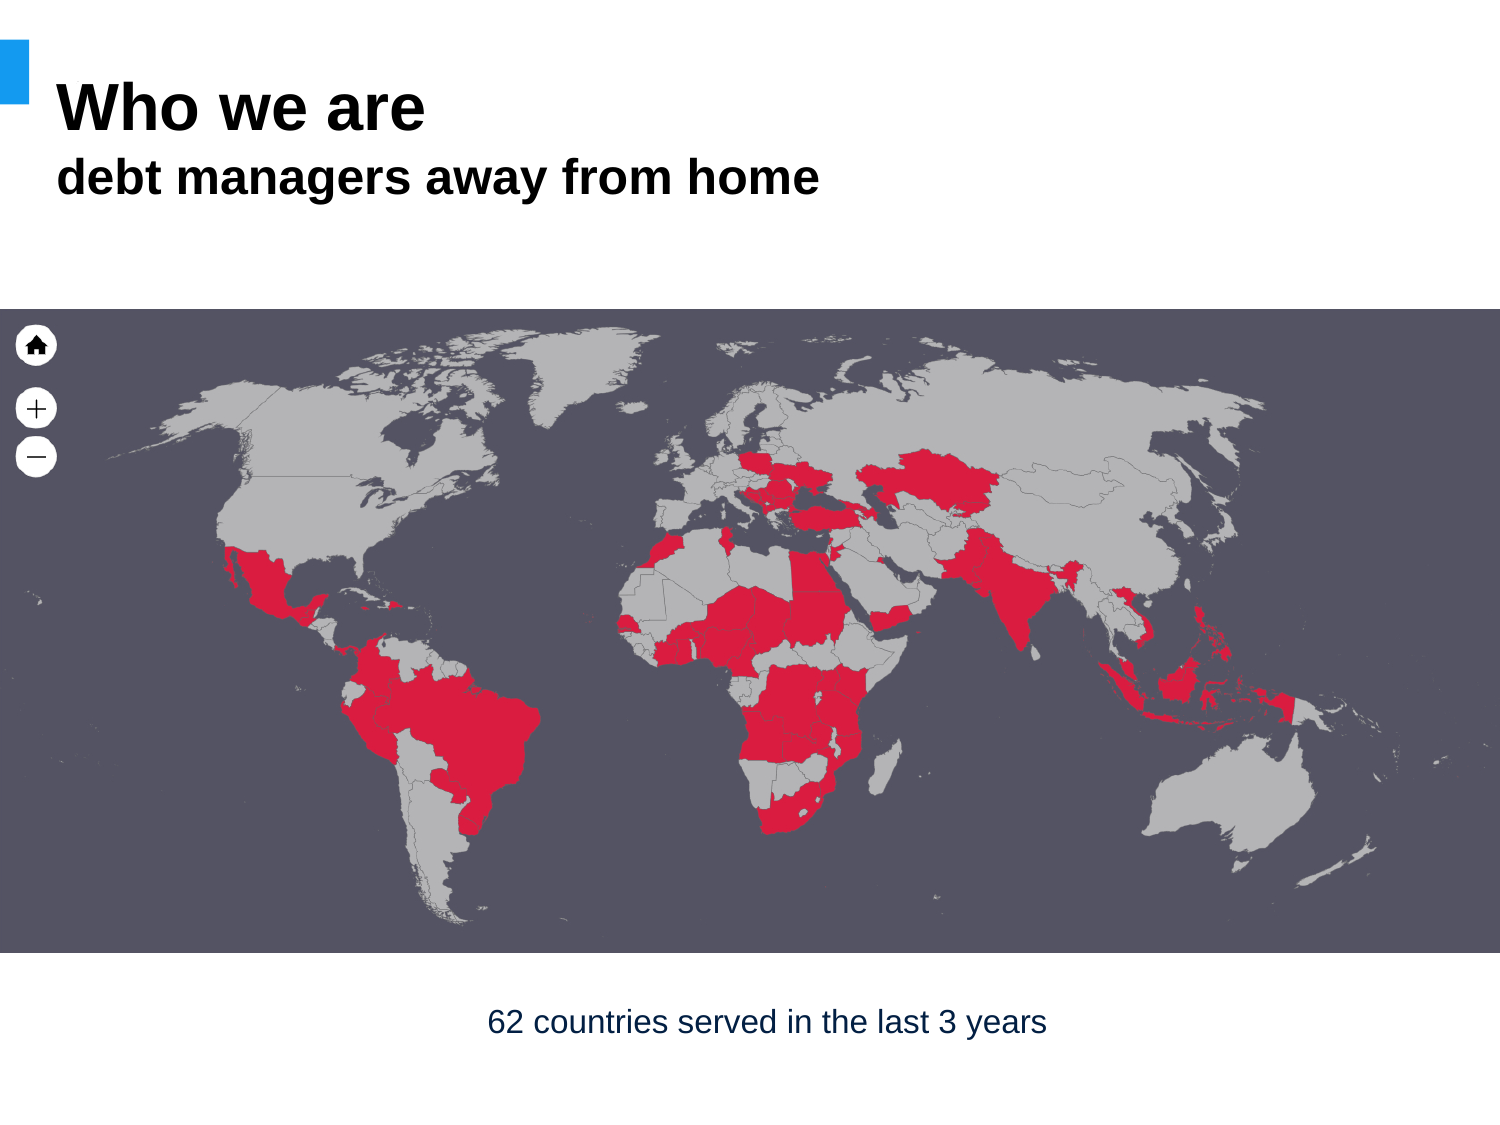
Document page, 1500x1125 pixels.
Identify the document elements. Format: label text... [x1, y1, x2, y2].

text_box 62 countries served in the last 3 years [472, 993, 1119, 1048]
title Who we are debt managers away from home [56, 49, 1441, 219]
picture [0, 308, 1500, 953]
text_box [0, 39, 30, 105]
